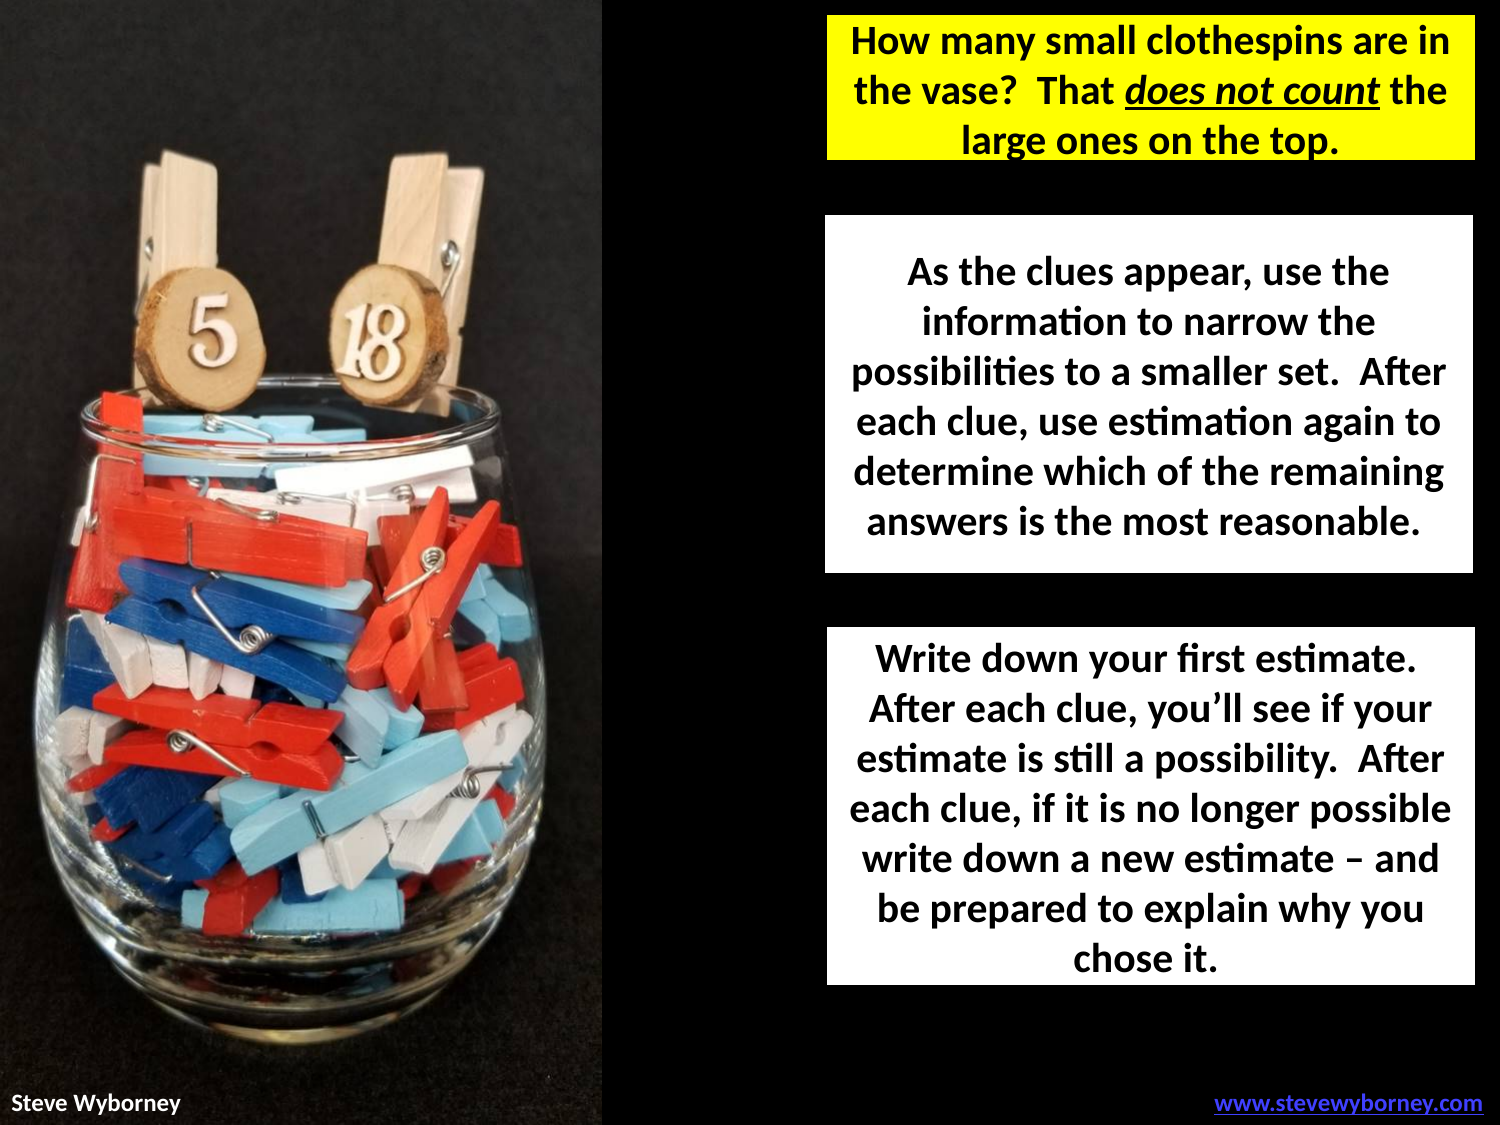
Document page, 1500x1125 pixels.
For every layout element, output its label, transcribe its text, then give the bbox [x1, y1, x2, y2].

text_box As the clues appear, use the information to narrow the possibilities to a smaller set. After each clue, use estimation again to determine which of the remaining answers is the most reasonable. [821, 210, 1477, 577]
text_box How many small clothespins are in the vase? That does not count the large ones on the top. [823, 10, 1479, 164]
text_box Write down your first estimate. After each clue, you’ll see if your estimate is still a possibility. After each clue, if it is no longer possible write down a new estimate – and be prepared to explain why you chose it. [823, 623, 1479, 989]
picture [0, 0, 602, 1125]
text_box www.stevewyborney.com [1199, 1079, 1499, 1125]
